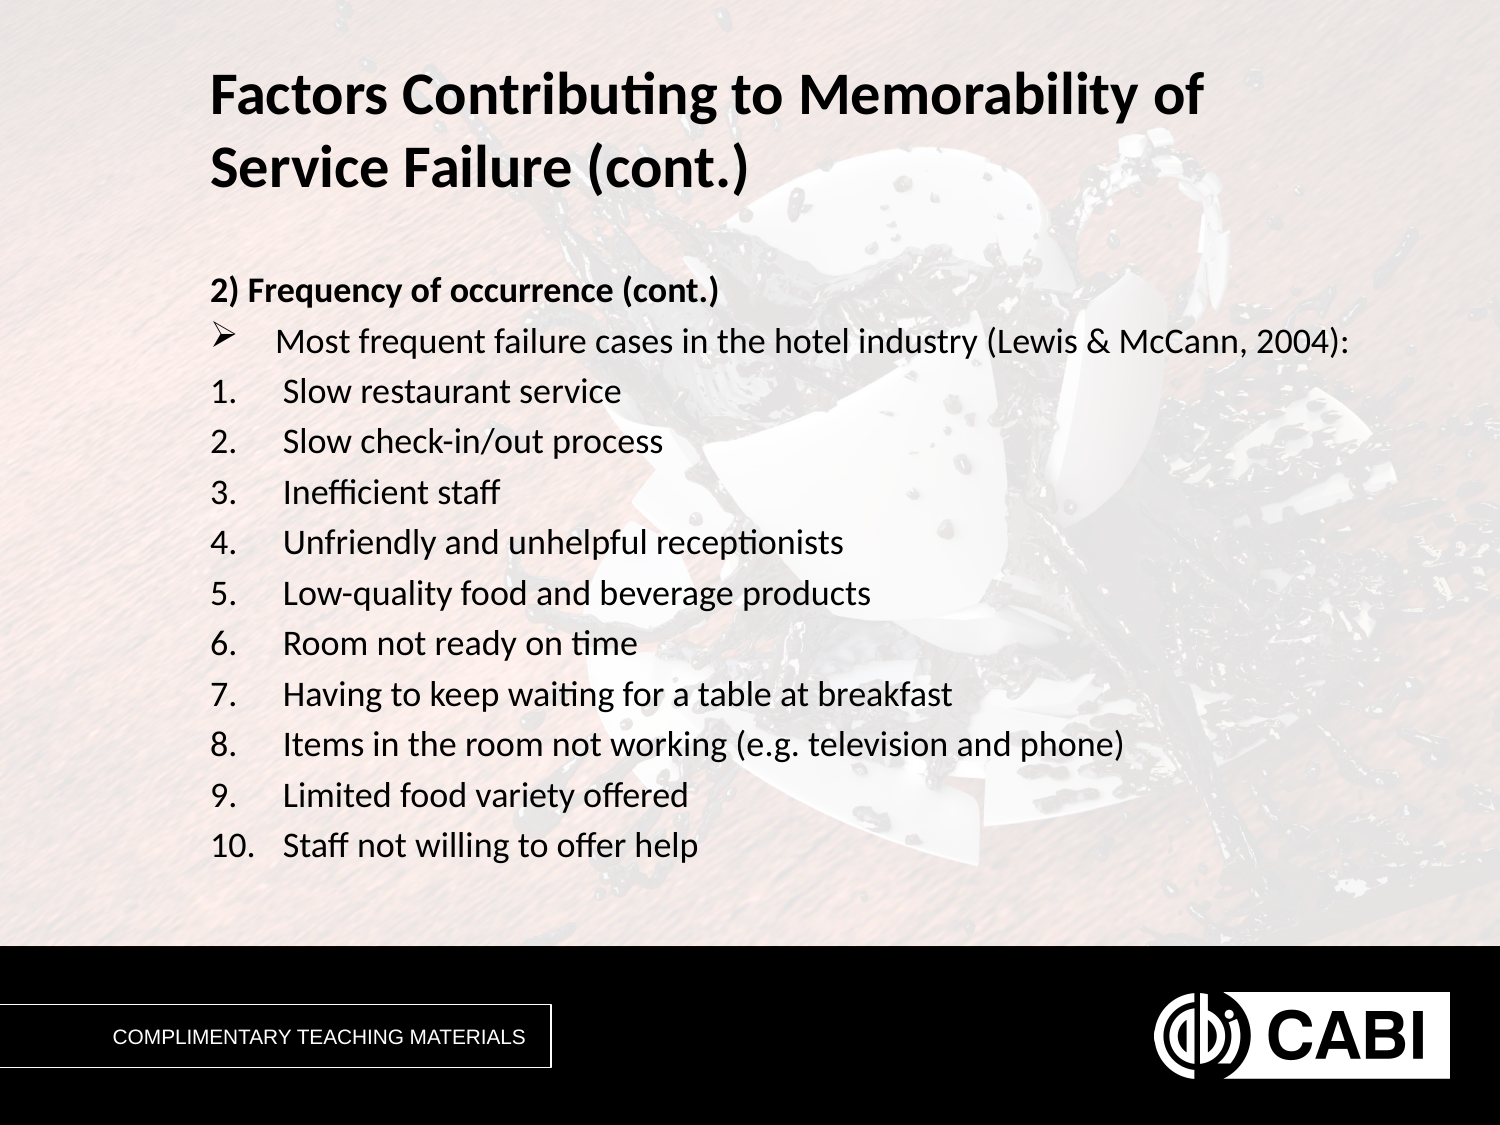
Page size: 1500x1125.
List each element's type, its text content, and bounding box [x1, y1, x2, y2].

picture [1154, 992, 1450, 1079]
title Factors Contributing to Memorability of Service Failure (cont.) [195, 45, 1376, 209]
list 2) Frequency of occurrence (cont.) Most frequent failure cases in the hotel industry (Lewis & McCann, 2004): Slow restaurant service Slow check-in/out process Inefficient staff Unfriendly and unhelpful receptionists Low-quality food and beverage products Room not ready on time Having to keep waiting for a table at breakfast Items in the room not working (e.g. television and phone) Limited food variety offered Staff not willing to offer help [195, 209, 1376, 917]
